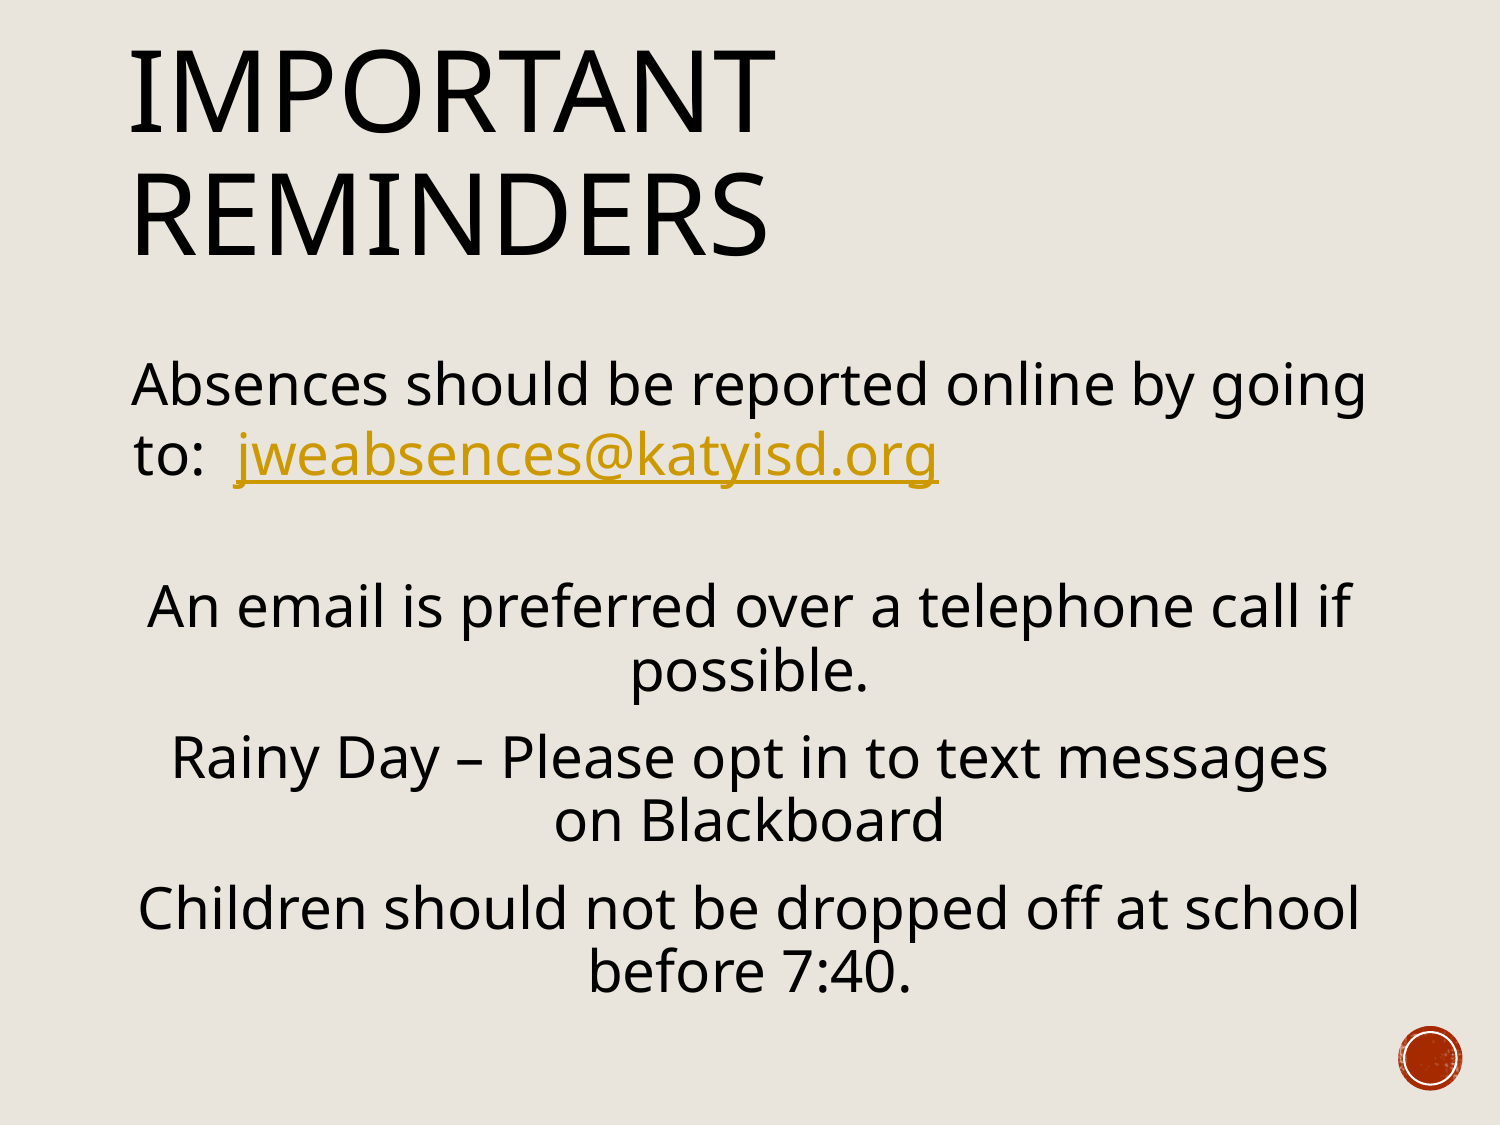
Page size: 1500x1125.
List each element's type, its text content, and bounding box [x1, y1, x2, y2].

title Important Reminders [112, 24, 1388, 289]
list Absences should be reported online by going to: jweabsences@katyisd.org An email is preferred over a telephone call if possible. Rainy Day – Please opt in to text messages on Blackboard Children should not be dropped off at school before 7:40. [112, 348, 1388, 1013]
